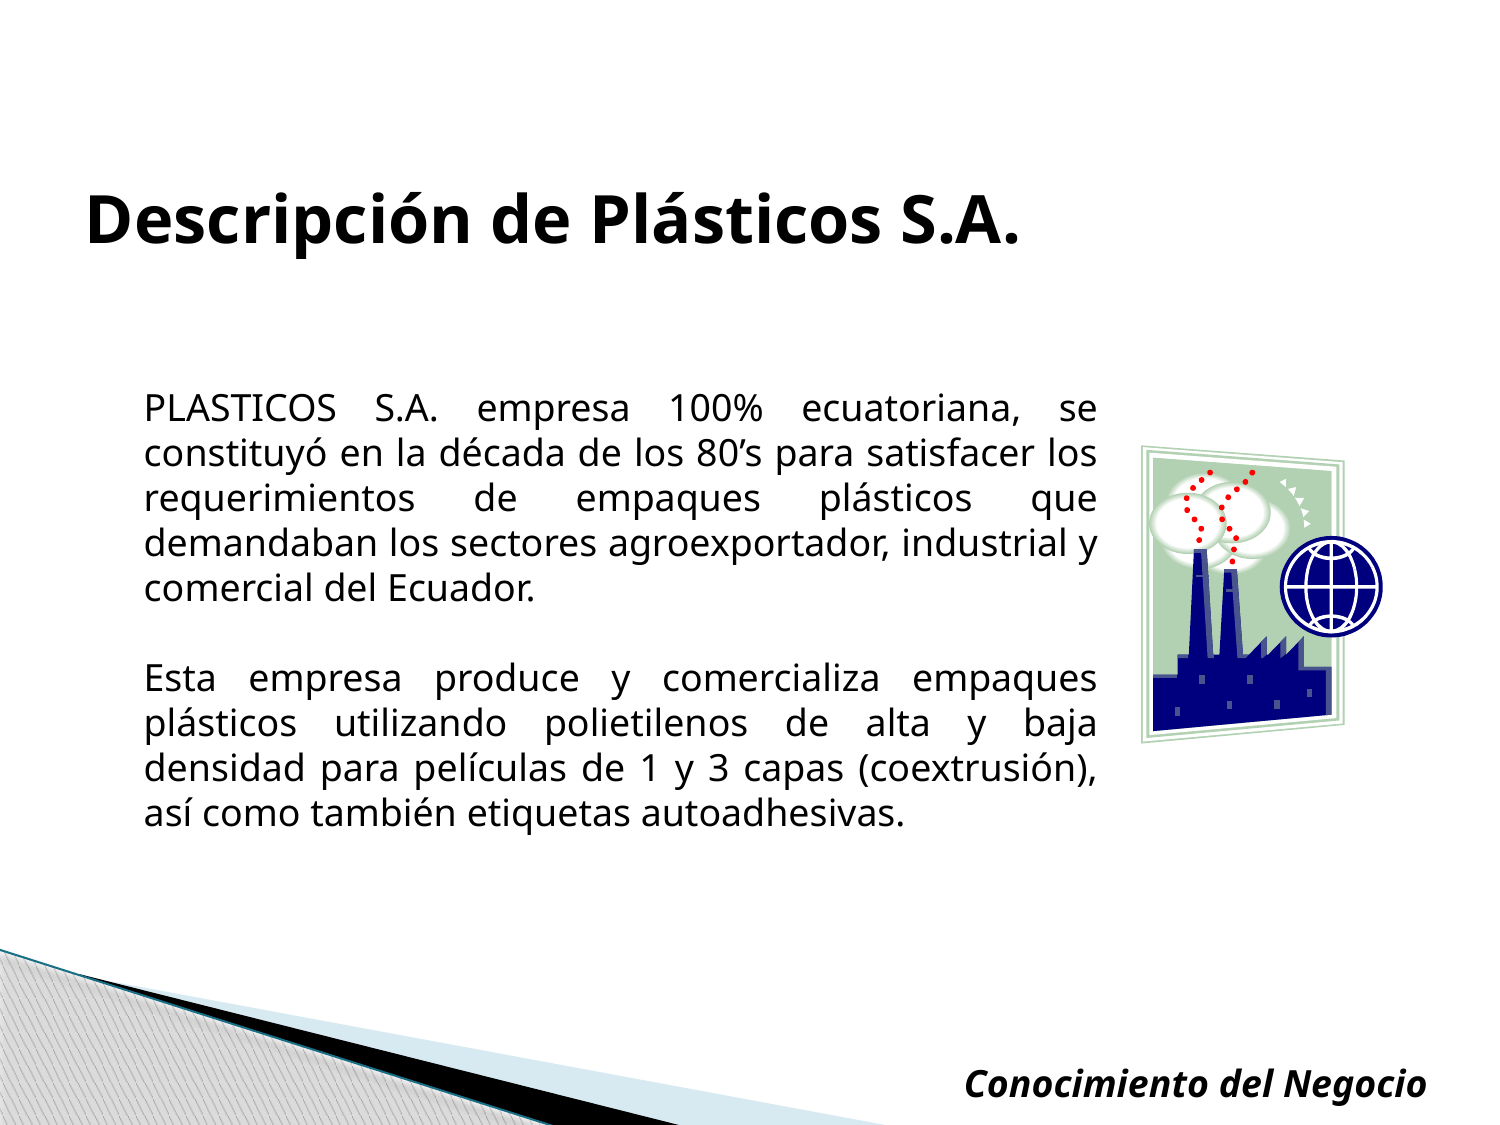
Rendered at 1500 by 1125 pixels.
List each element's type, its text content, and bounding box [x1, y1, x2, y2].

text_box PLASTICOS S.A. empresa 100% ecuatoriana, se constituyó en la década de los 80’s para satisfacer los requerimientos de empaques plásticos que demandaban los sectores agroexportador, industrial y comercial del Ecuador. Esta empresa produce y comercializa empaques plásticos utilizando polietilenos de alta y baja densidad para películas de 1 y 3 capas (coextrusión), así como también etiquetas autoadhesivas. [128, 377, 1114, 887]
title Descripción de Plásticos S.A. [70, 82, 1421, 270]
picture [1140, 445, 1383, 744]
text_box Conocimiento del Negocio [949, 1052, 1477, 1113]
